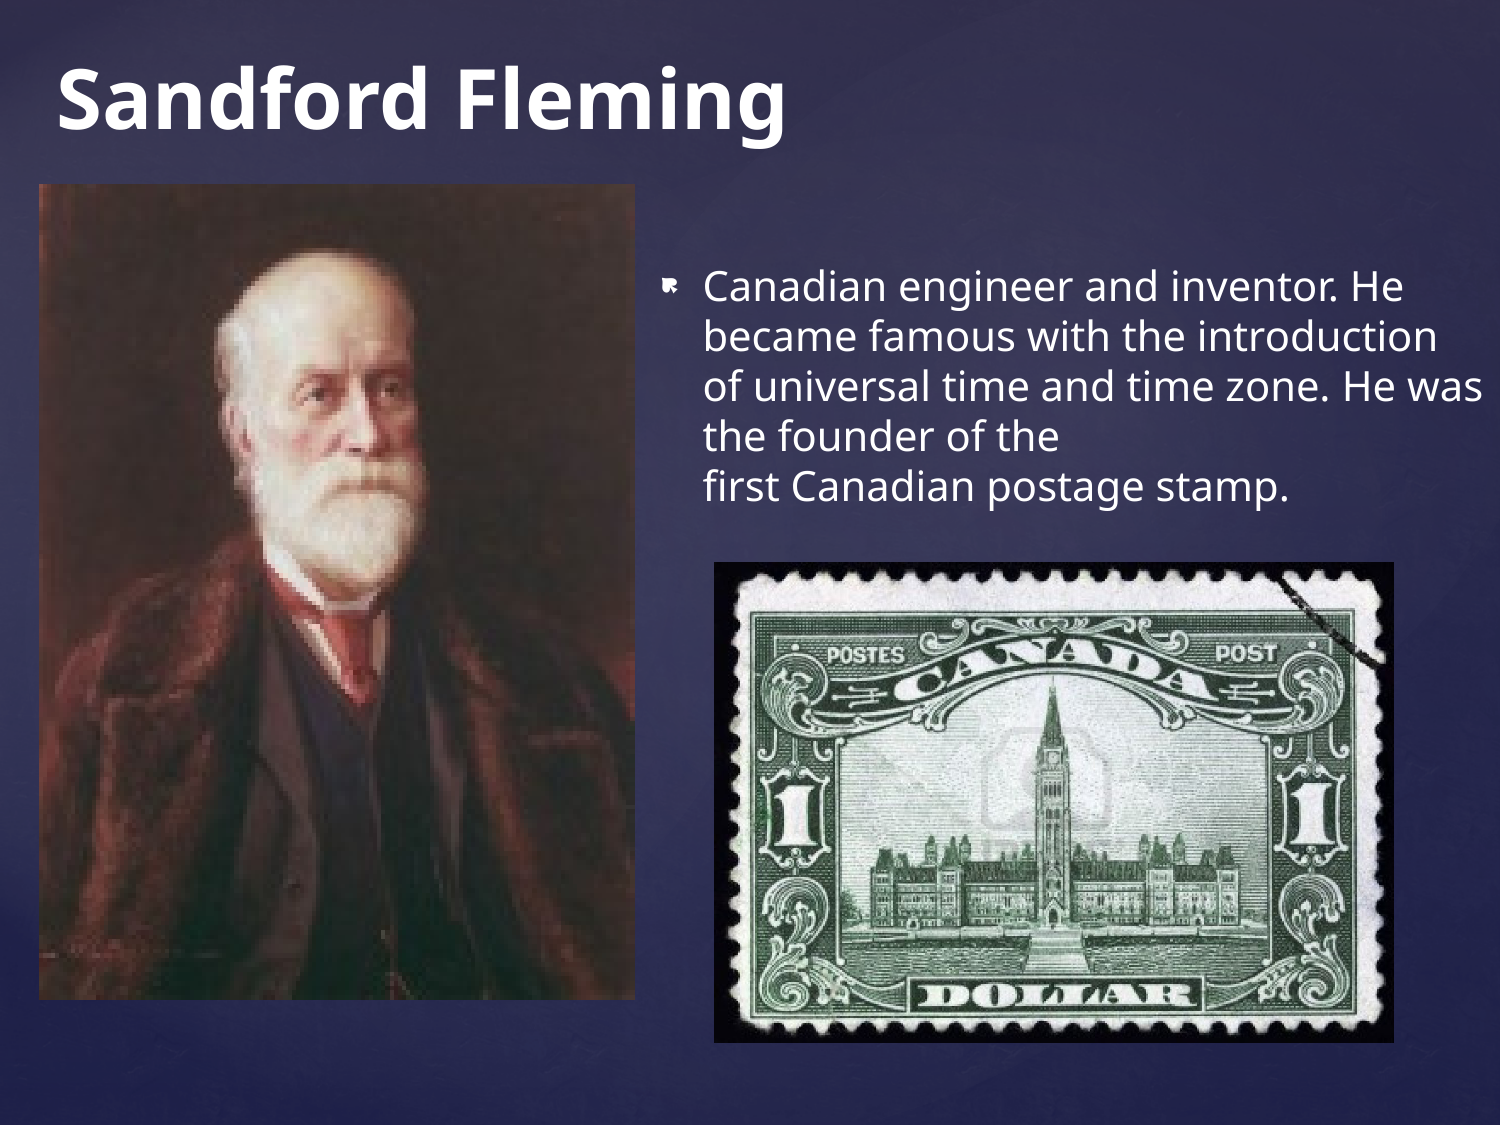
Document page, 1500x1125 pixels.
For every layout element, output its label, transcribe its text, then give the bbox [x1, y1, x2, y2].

list Canadian engineer and inventor. He became famous with the introduction of universal time and time zone. He was the founder of the first Canadian postage stamp. [642, 42, 1500, 728]
picture [714, 561, 1395, 1044]
picture [38, 184, 635, 1000]
title Sandford Fleming [41, 3, 1279, 154]
